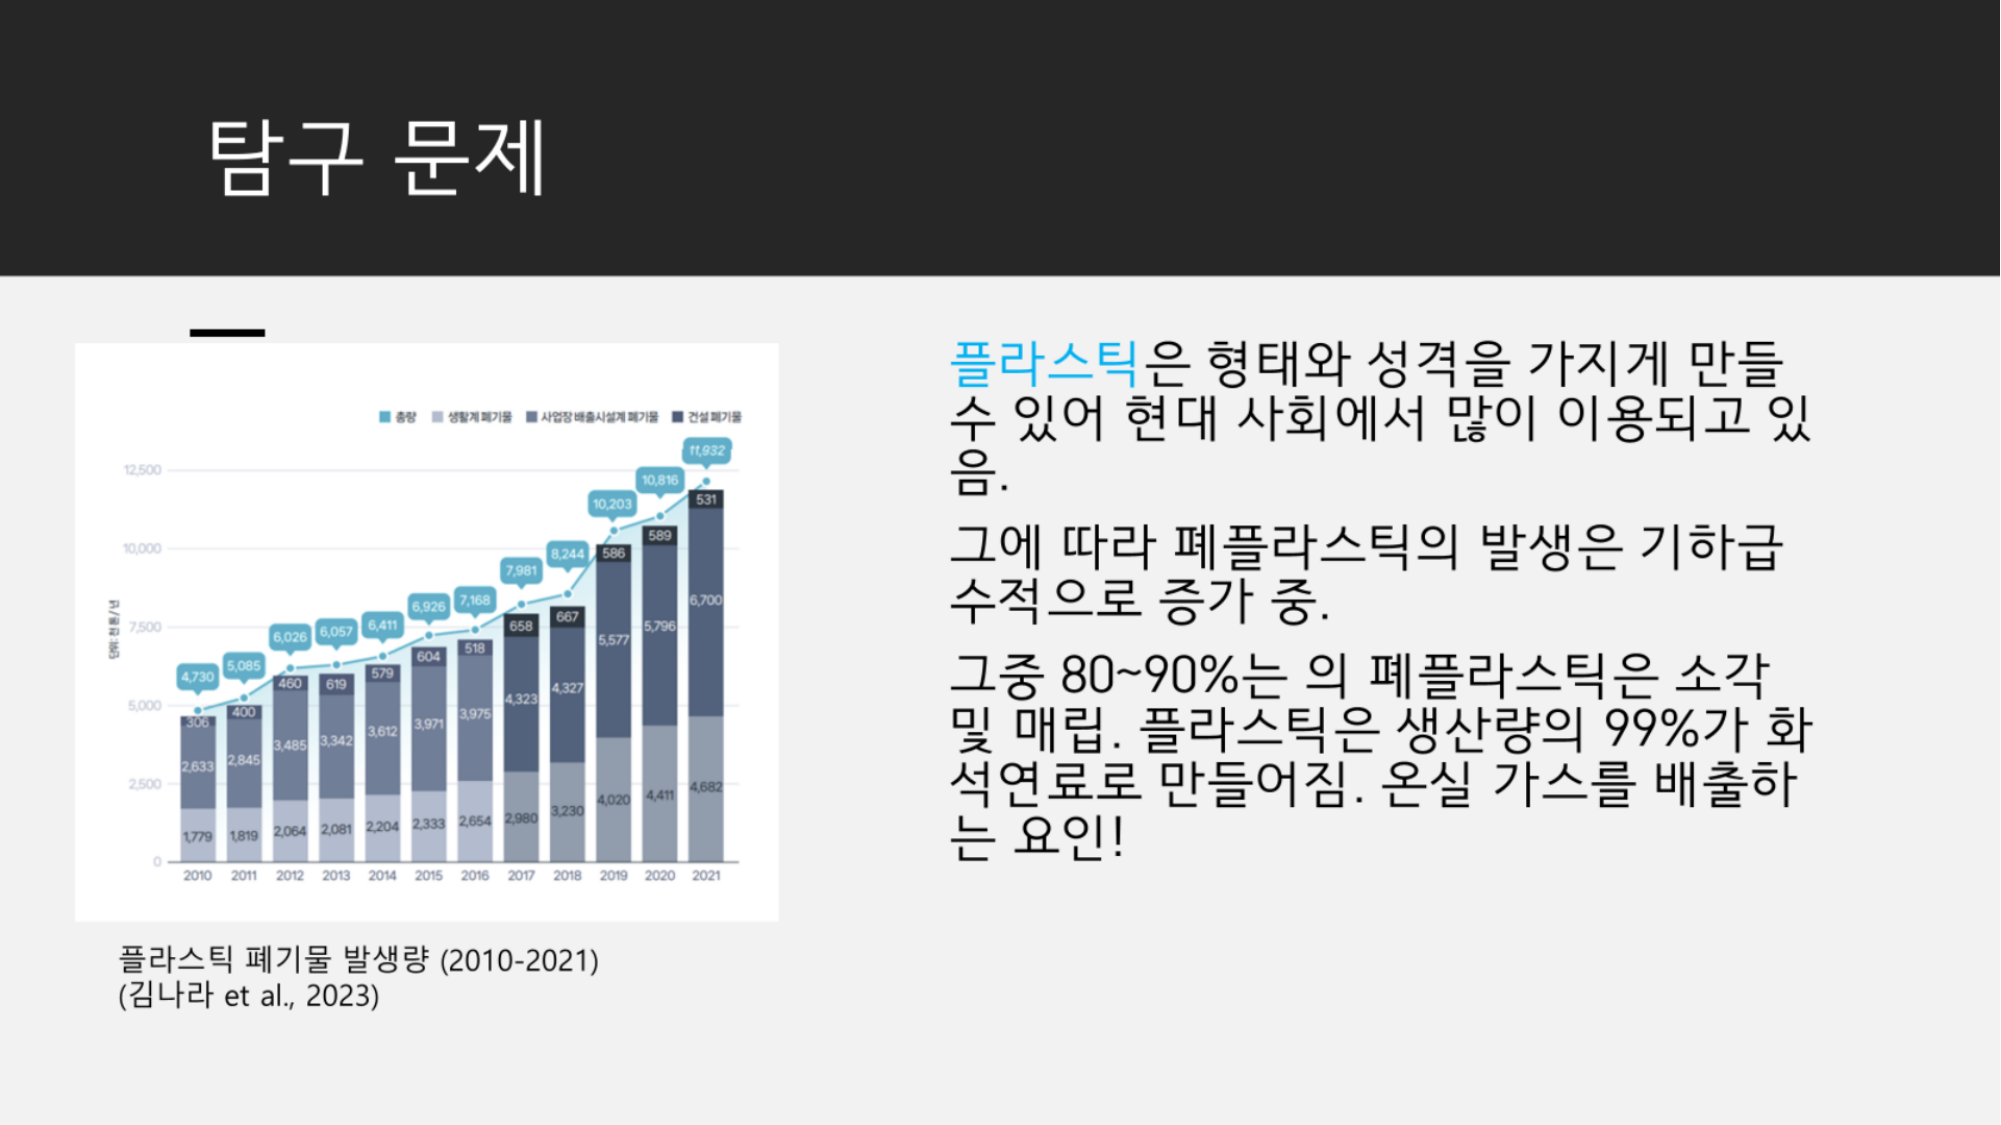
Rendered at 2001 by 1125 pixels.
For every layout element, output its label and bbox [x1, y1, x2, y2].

text_box [0, 0, 2000, 1125]
